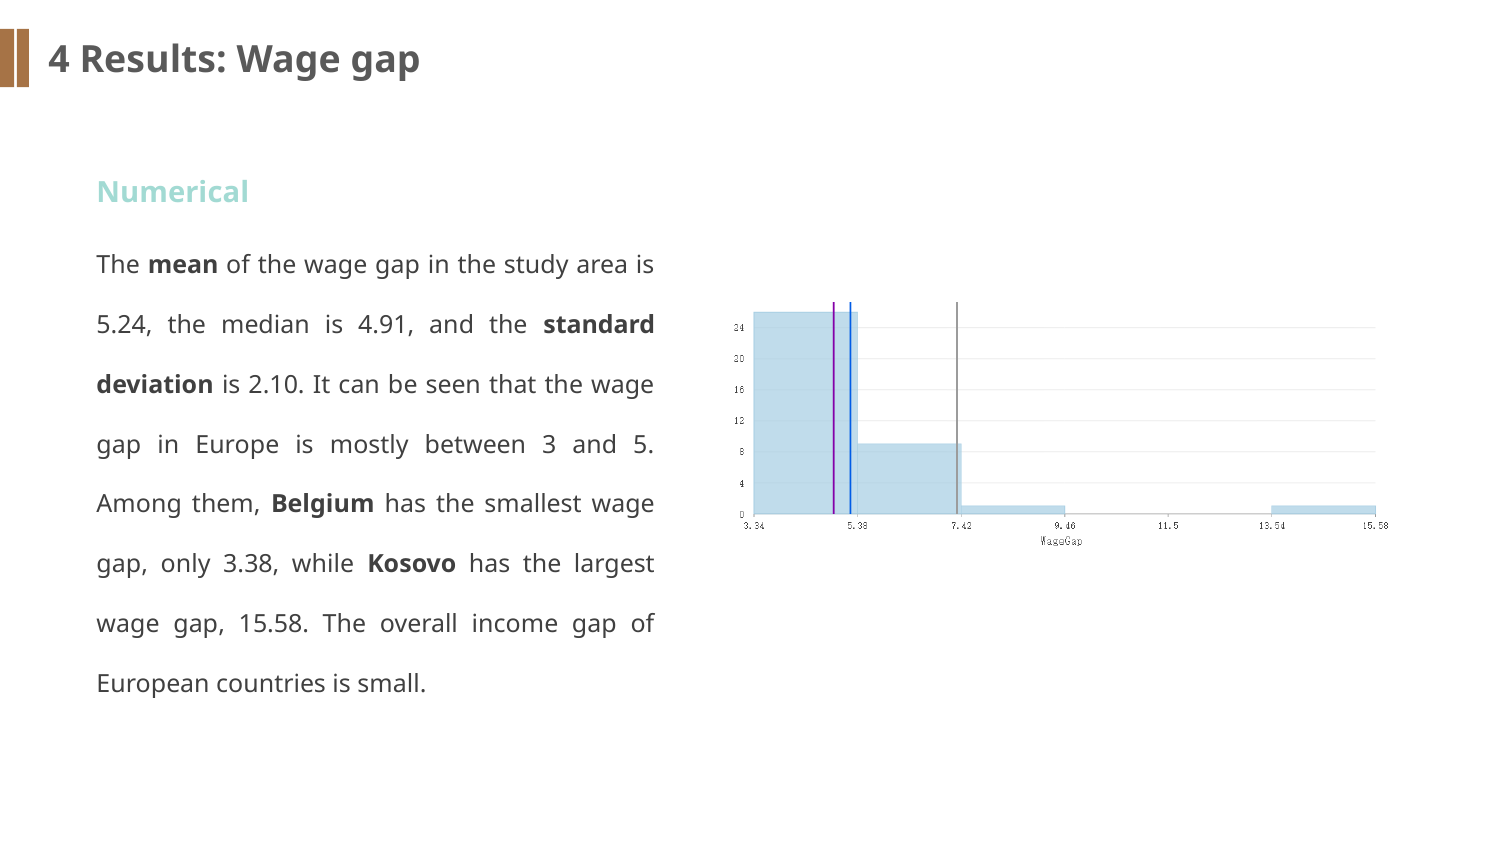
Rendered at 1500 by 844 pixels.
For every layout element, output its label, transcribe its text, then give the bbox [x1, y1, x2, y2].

text_box [16, 28, 30, 88]
text_box 4 Results: Wage gap [33, 28, 580, 88]
text_box [0, 28, 15, 88]
text_box Numerical [81, 170, 656, 211]
text_box The mean of the wage gap in the study area is 5.24, the median is 4.91, and the standard deviation is 2.10. It can be seen that the wage gap in Europe is mostly between 3 and 5. Among them, Belgium has the smallest wage gap, only 3.38, while Kosovo has the largest wage gap, 15.58. The overall income gap of European countries is small. [81, 211, 670, 705]
picture [733, 298, 1390, 546]
